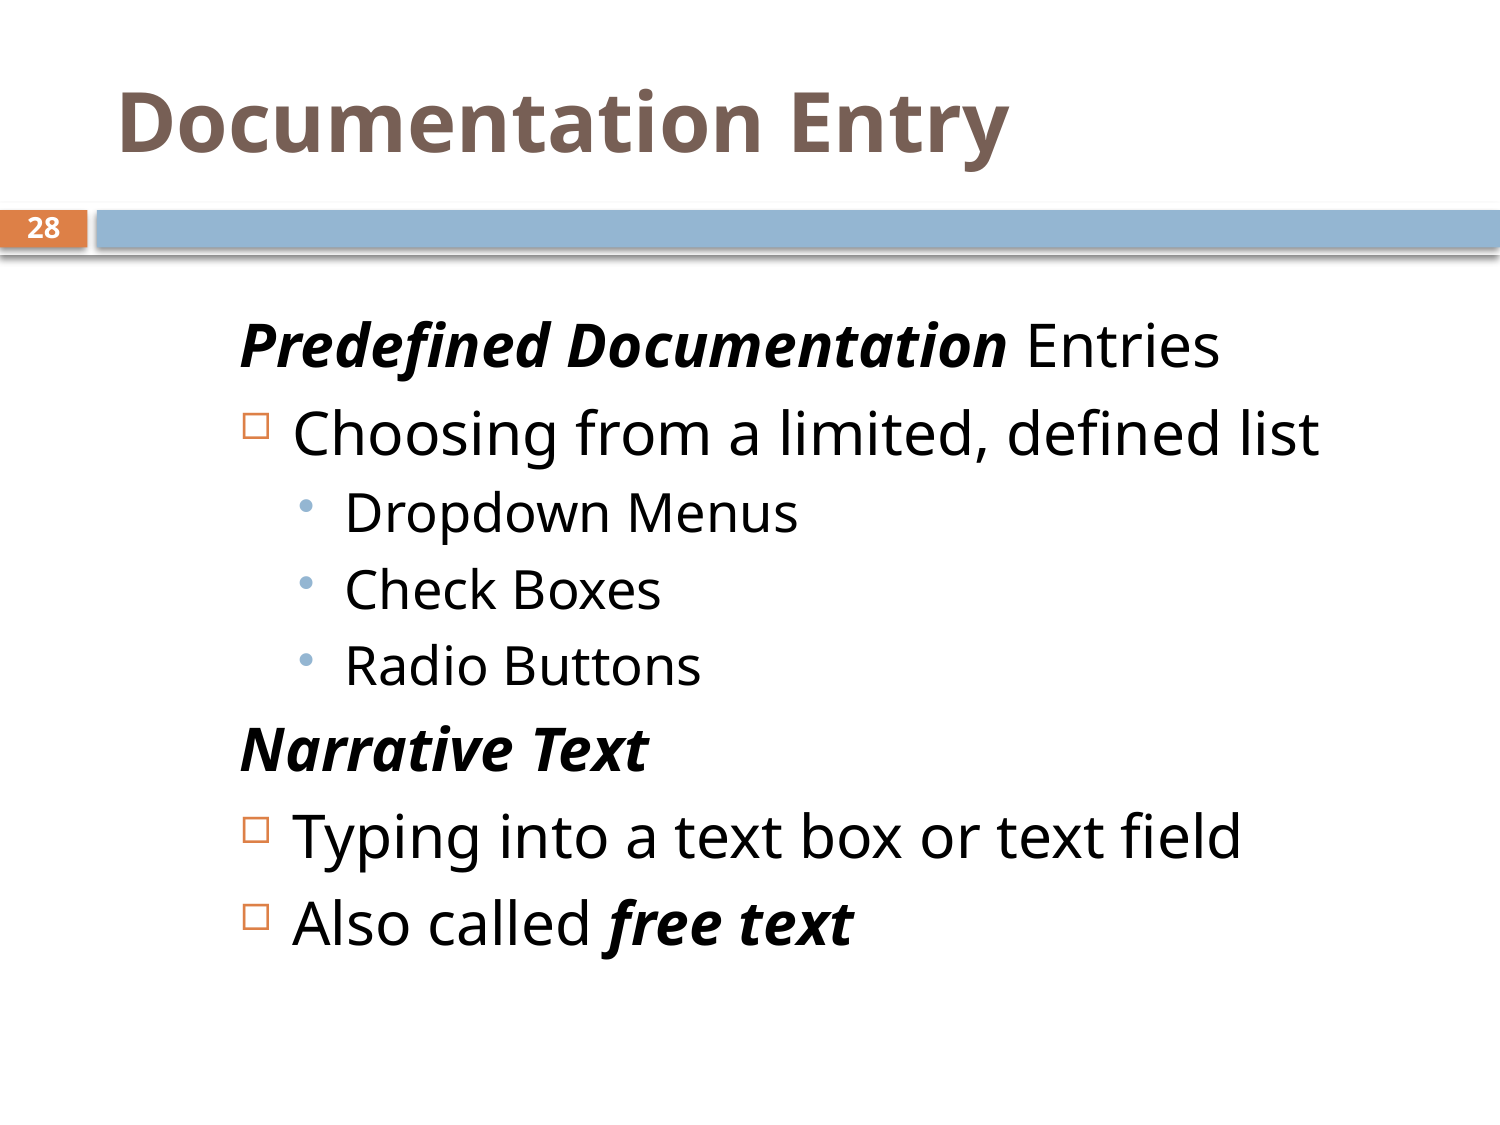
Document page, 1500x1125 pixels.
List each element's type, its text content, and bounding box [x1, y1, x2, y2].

slide_number 28 [0, 208, 88, 249]
title Documentation Entry [100, 37, 1438, 200]
list Predefined Documentation Entries Choosing from a limited, defined list Dropdown Menus Check Boxes Radio Buttons Narrative Text Typing into a text box or text field Also called free text [225, 299, 1350, 1075]
